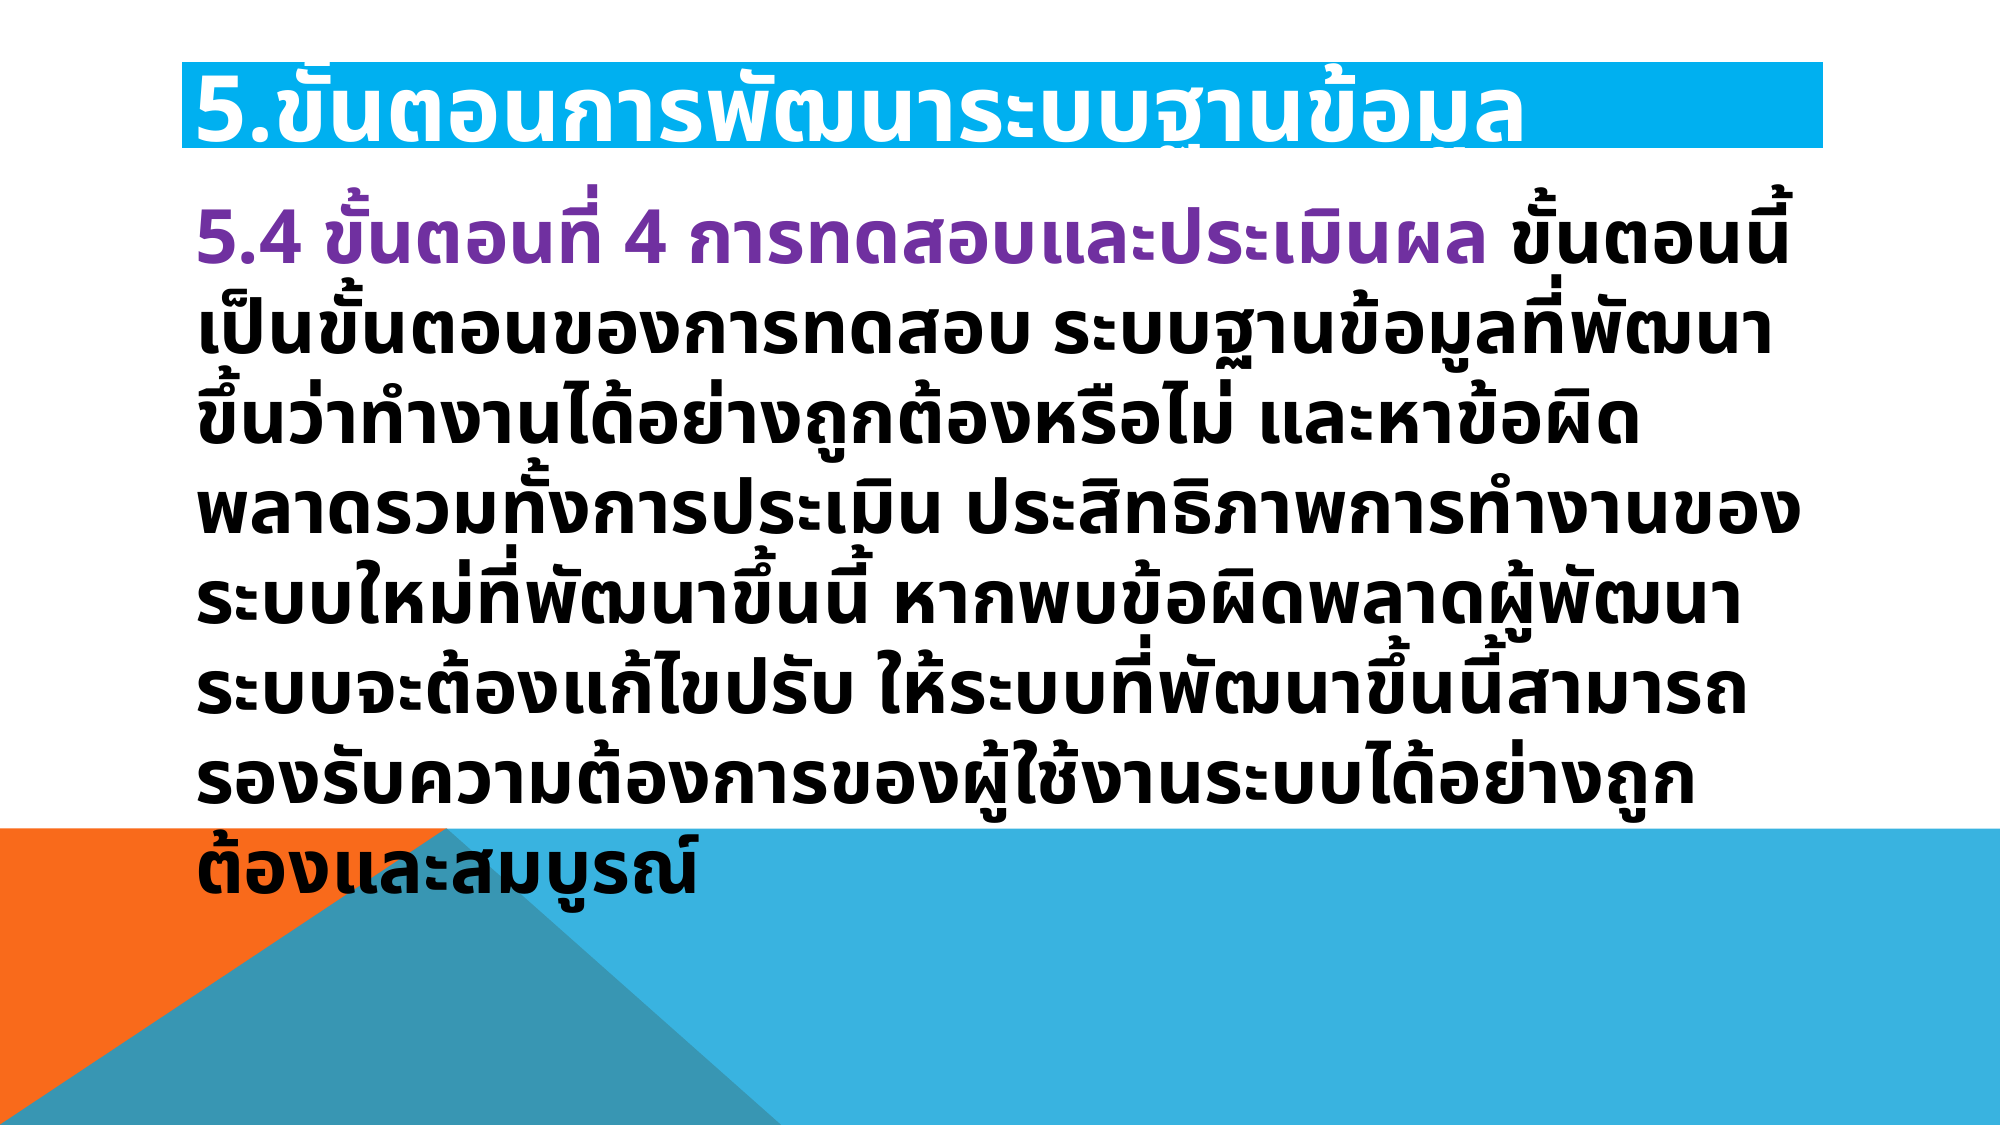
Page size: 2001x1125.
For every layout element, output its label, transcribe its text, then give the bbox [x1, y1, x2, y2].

list 5.4 ขั้นตอนที่ 4 การทดสอบและประเมินผล ขั้นตอนนี้เป็นขั้นตอนของการทดสอบ ระบบฐานข้อมูลที่พัฒนาขึ้นว่าทํางานได้อย่างถูกต้องหรือไม่ และหาข้อผิดพลาดรวมทั้งการประเมิน ประสิทธิภาพการทํางานของระบบใหม่ที่พัฒนาขึ้นนี้ หากพบข้อผิดพลาดผู้พัฒนาระบบจะต้องแก้ไขปรับ ให้ระบบที่พัฒนาขึ้นนี้สามารถรองรับความต้องการของผู้ใช้งานระบบได้อย่างถูกต้องและสมบูรณ์ [180, 180, 1825, 768]
text_box 5.ขั้นตอนการพัฒนาระบบฐานข้อมูล [178, 58, 1827, 152]
